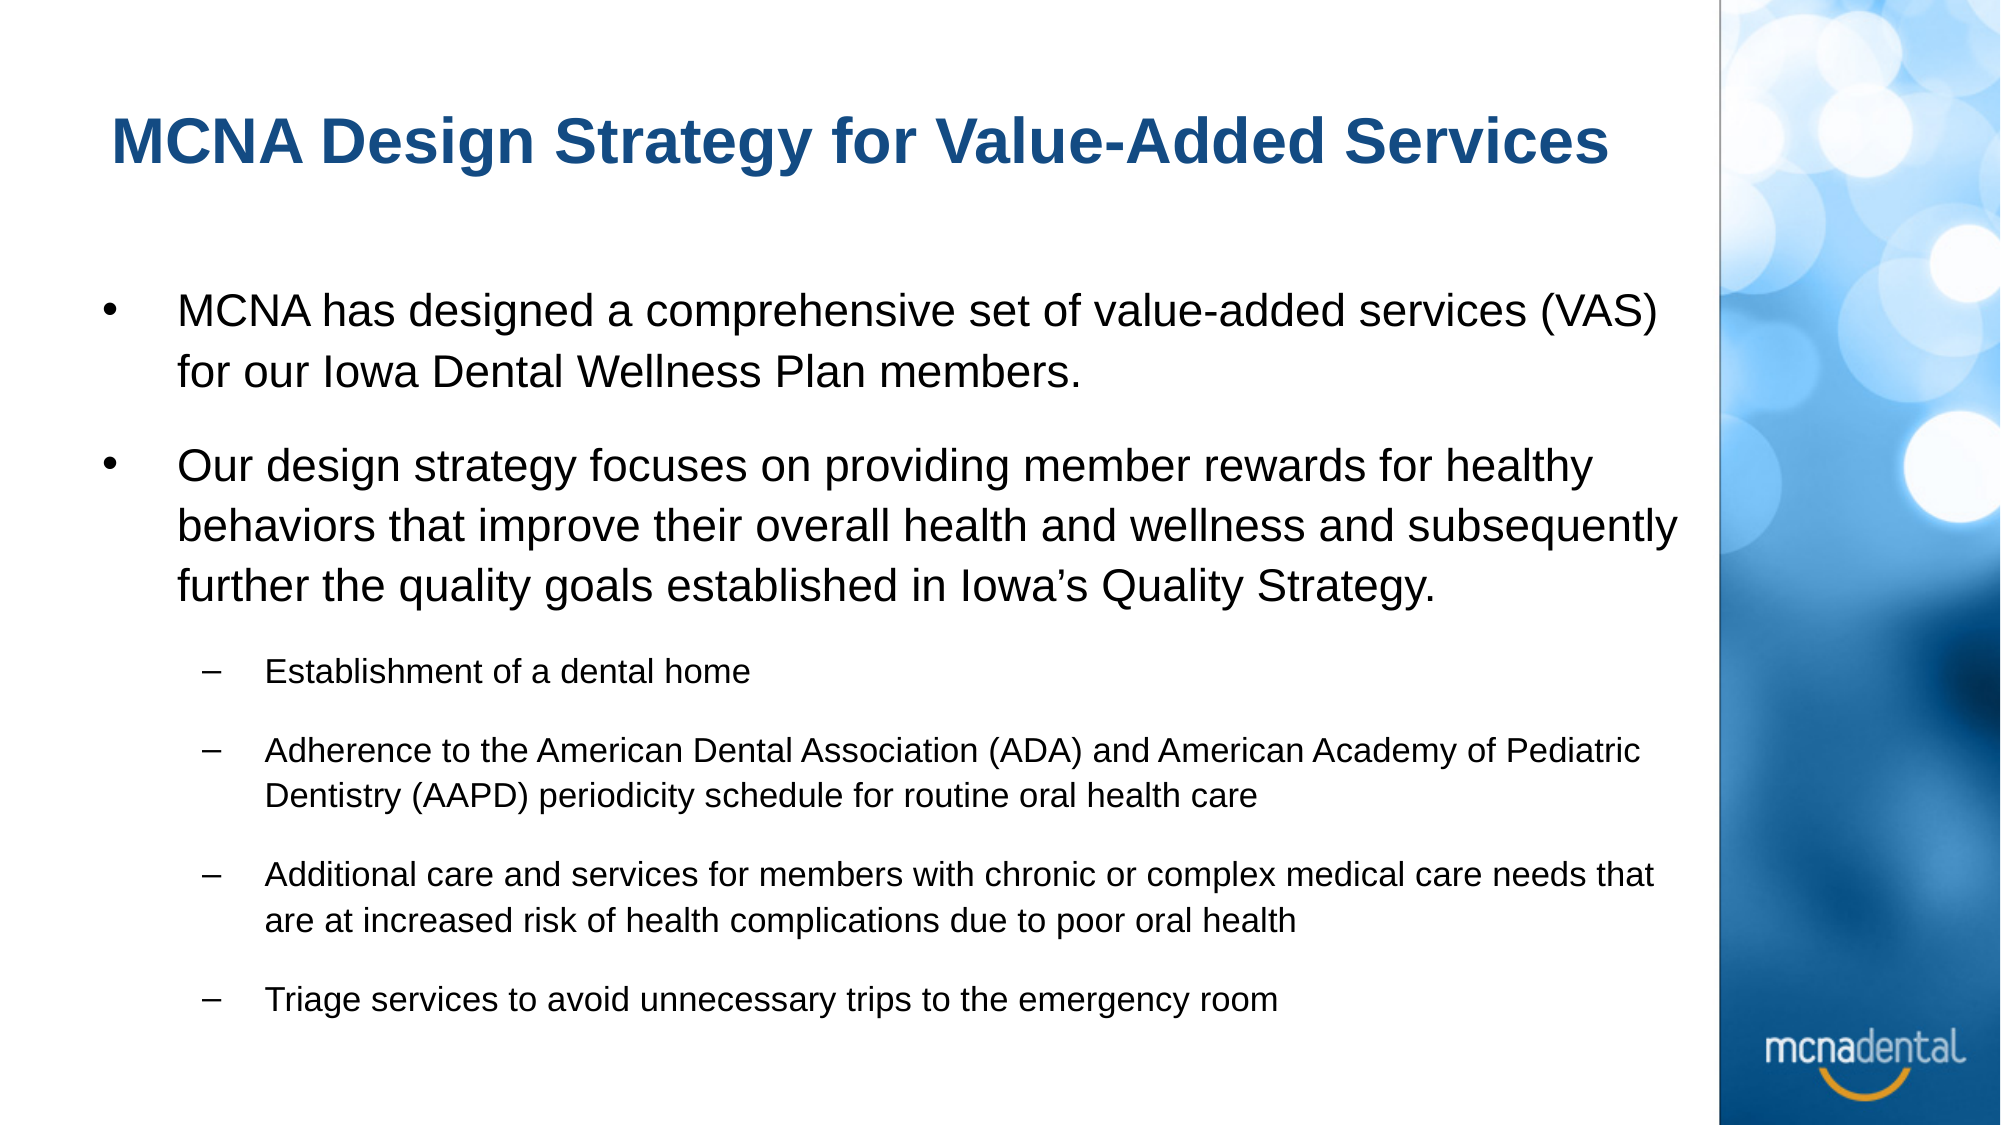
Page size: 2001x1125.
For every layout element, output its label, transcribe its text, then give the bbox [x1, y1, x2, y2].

picture [0, 0, 2001, 1125]
list MCNA has designed a comprehensive set of value-added services (VAS) for our Iowa Dental Wellness Plan members. Our design strategy focuses on providing member rewards for healthy behaviors that improve their overall health and wellness and subsequently further the quality goals established in Iowa’s Quality Strategy. Establishment of a dental home Adherence to the American Dental Association (ADA) and American Academy of Pediatric Dentistry (AAPD) periodicity schedule for routine oral health care Additional care and services for members with chronic or complex medical care needs that are at increased risk of health complications due to poor oral health Triage services to avoid unnecessary trips to the emergency room [87, 267, 1712, 1033]
title MCNA Design Strategy for Value-Added Services [87, 53, 1637, 222]
